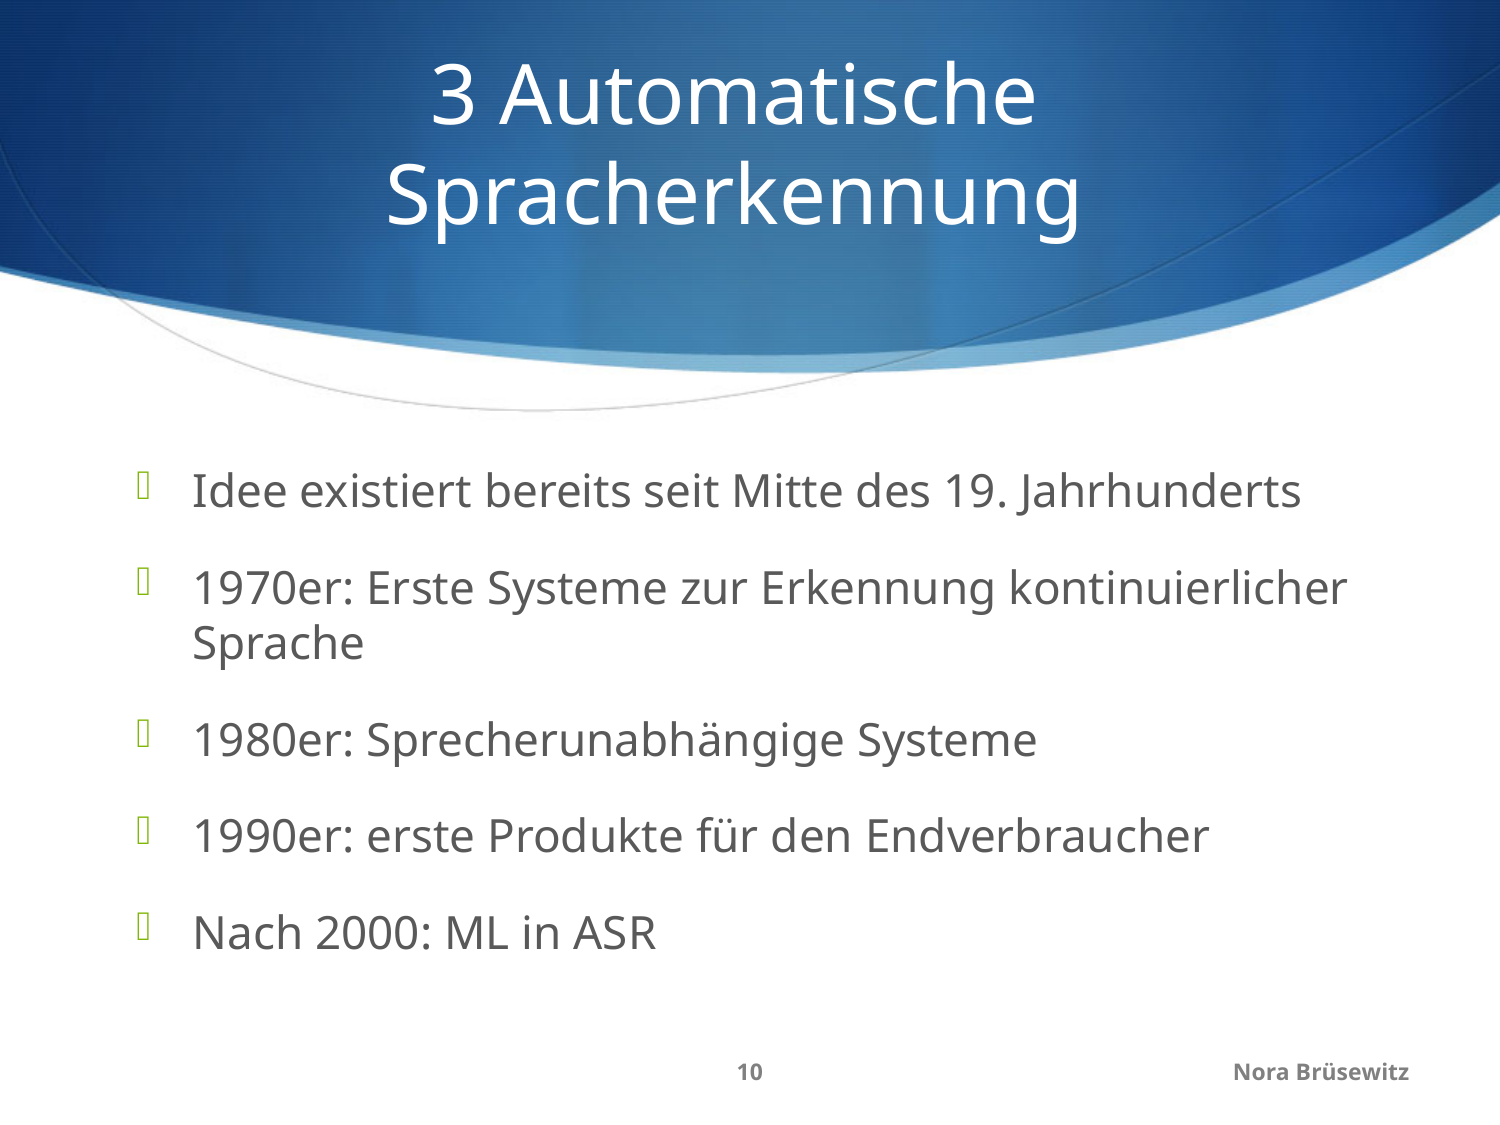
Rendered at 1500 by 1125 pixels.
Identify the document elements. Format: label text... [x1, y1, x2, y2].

slide_number 10 [706, 1042, 794, 1103]
picture [0, 0, 1500, 1125]
text_box 3 Automatische Spracherkennung [91, 33, 1379, 249]
footer Nora Brüsewitz [949, 1042, 1425, 1103]
list Idee existiert bereits seit Mitte des 19. Jahrhunderts 1970er: Erste Systeme zur Erkennung kontinuierlicher Sprache 1980er: Sprecherunabhängige Systeme 1990er: erste Produkte für den Endverbraucher Nach 2000: ML in ASR [121, 454, 1379, 991]
